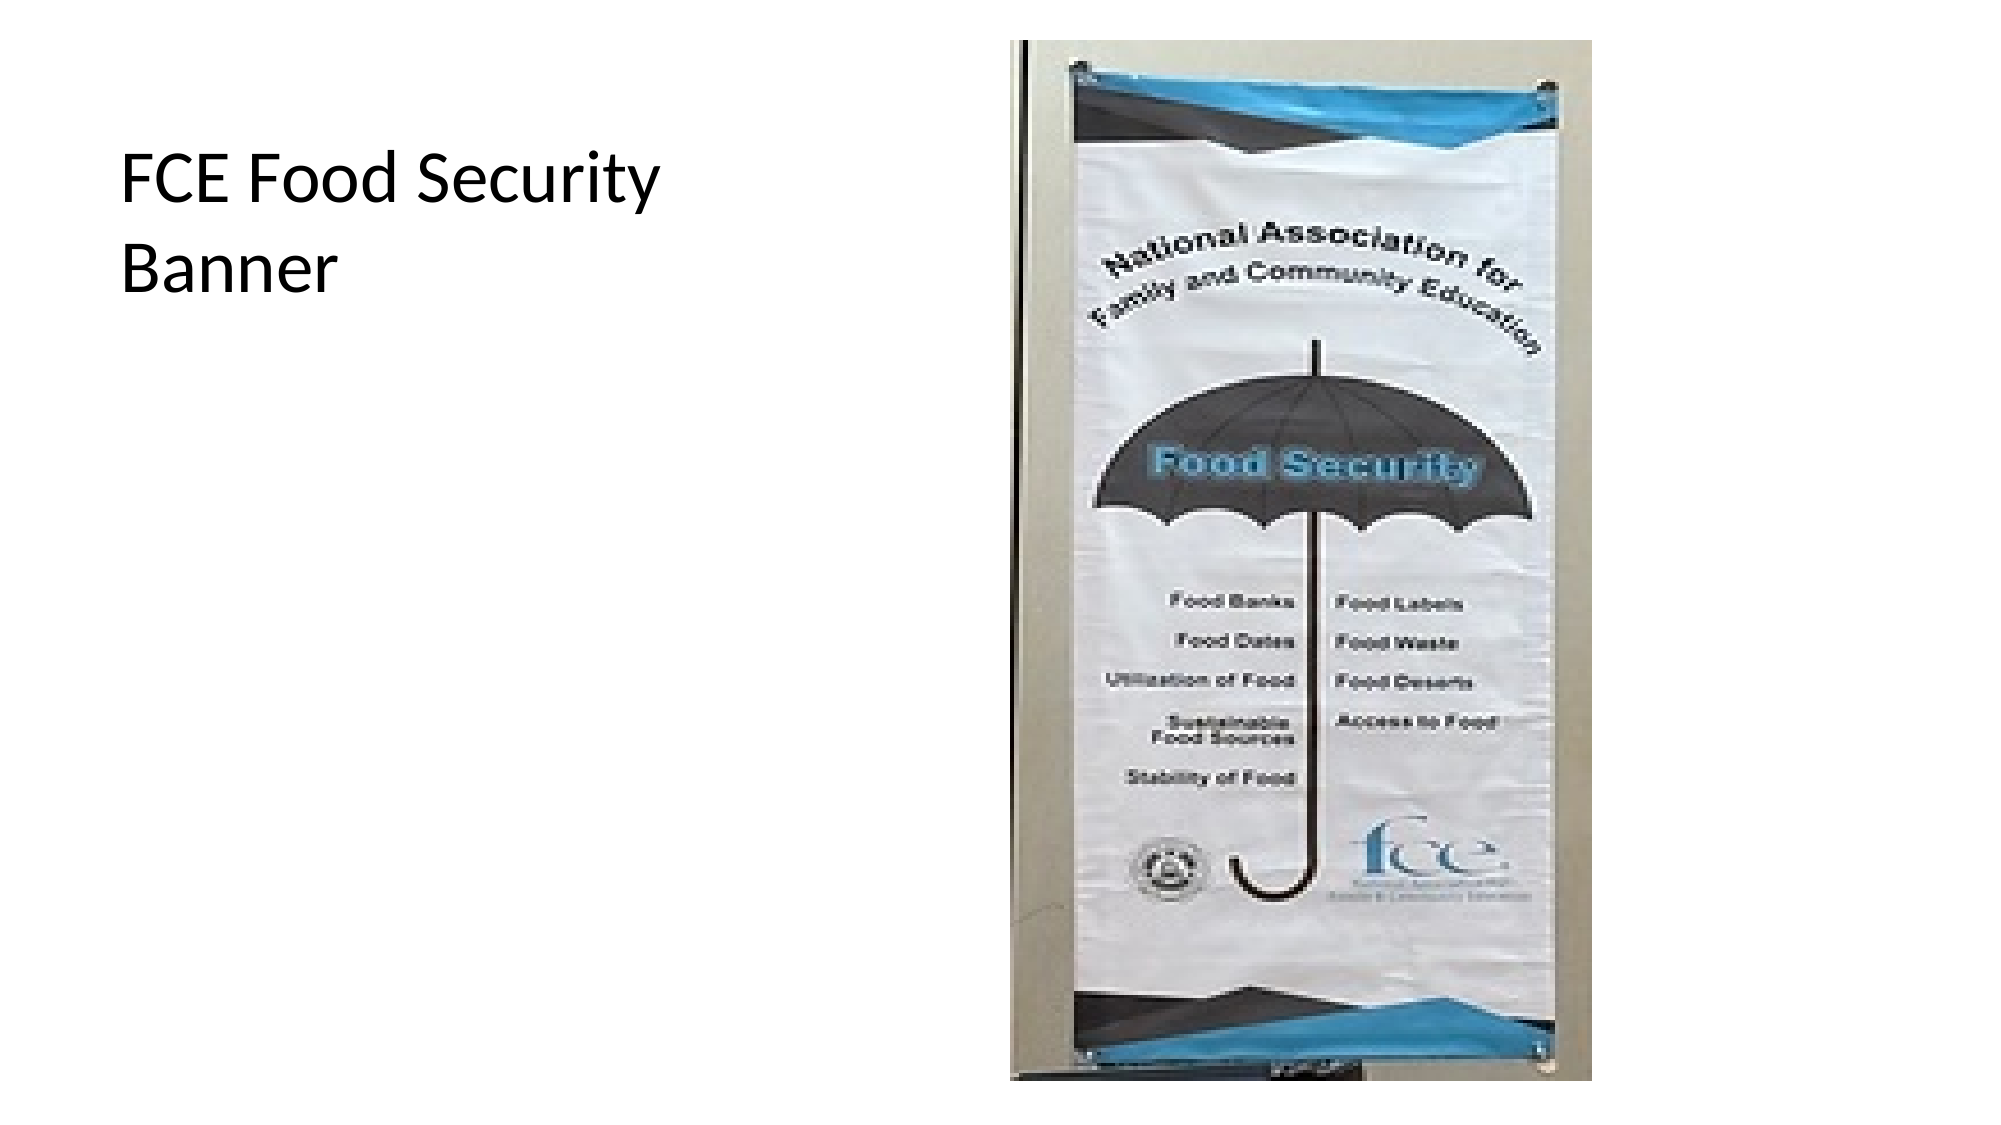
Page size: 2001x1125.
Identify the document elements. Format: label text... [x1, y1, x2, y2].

picture [1010, 40, 1592, 1081]
text_box FCE Food Security Banner [106, 119, 803, 315]
